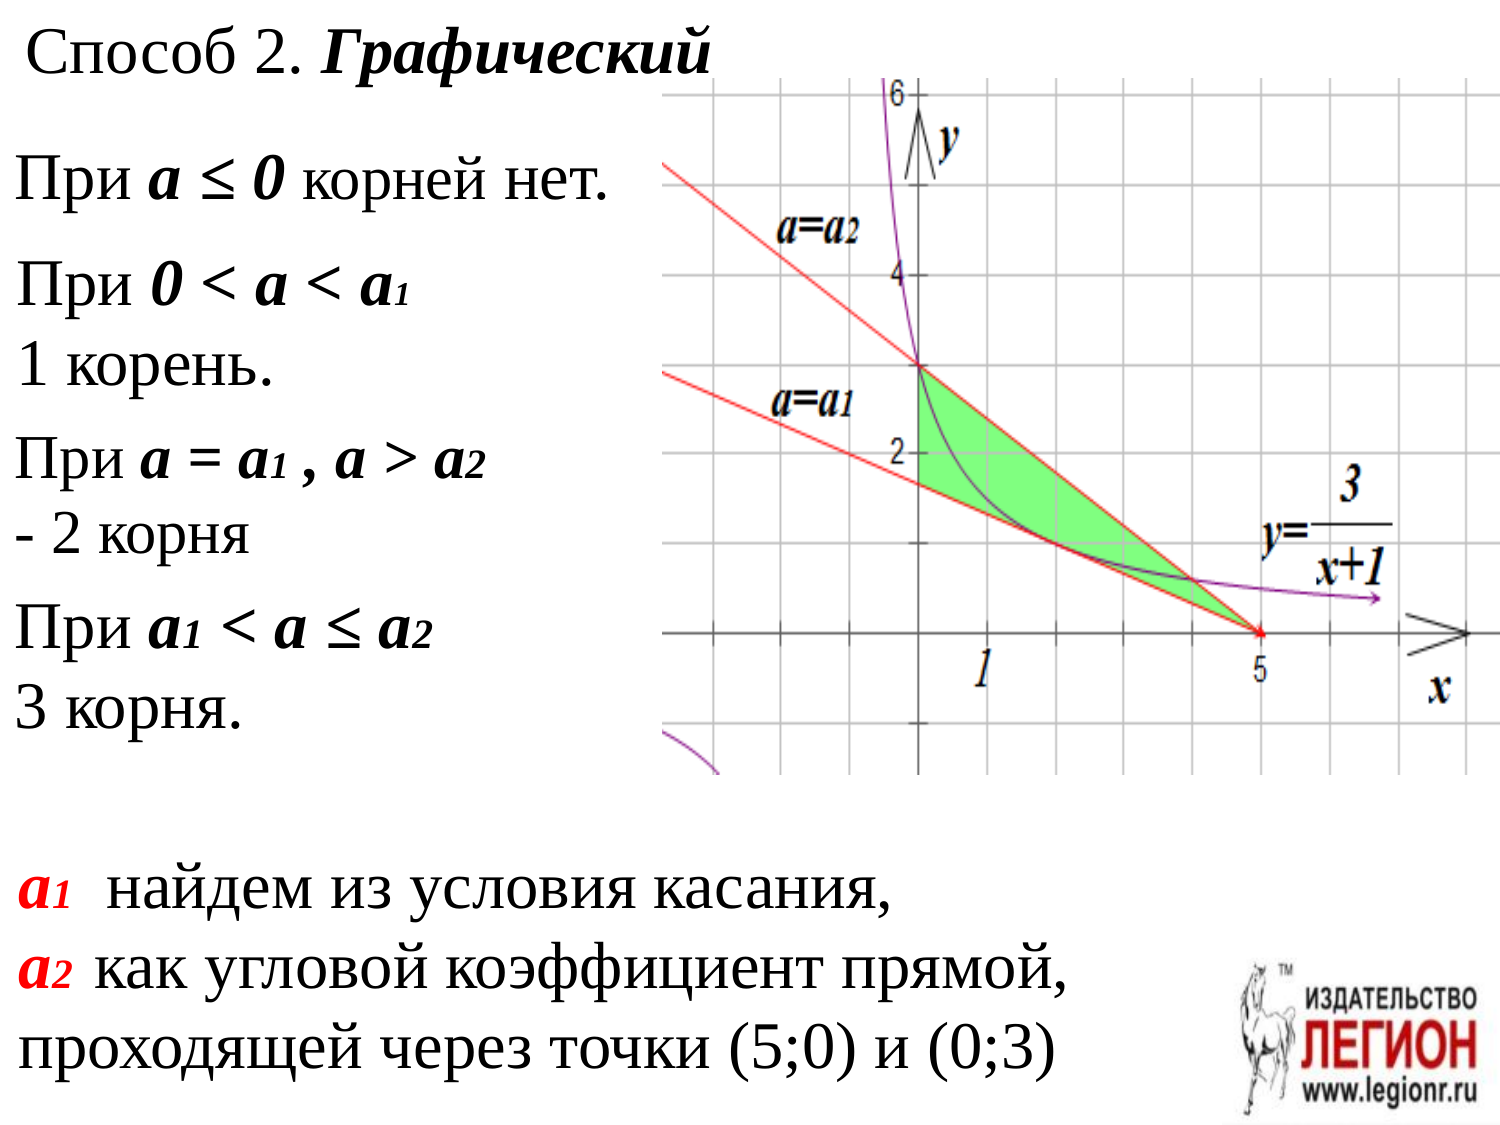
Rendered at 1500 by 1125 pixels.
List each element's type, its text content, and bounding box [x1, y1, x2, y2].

text_box При а ≤ 0 корней нет. [0, 125, 657, 221]
picture [662, 77, 1500, 776]
picture [1222, 932, 1500, 1125]
text_box При 0 < а < a1 1 корень. [1, 231, 443, 408]
text_box Способ 2. Графический [10, 0, 729, 140]
text_box При a1 < а ≤ a2 3 корня. [0, 574, 469, 829]
text_box При а = a1 , а > a2 - 2 корня [0, 408, 573, 574]
text_box a1 найдем из условия касания, а2 как угловой коэффициент прямой, проходящей через точки (5;0) и (0;3) [3, 834, 1103, 1089]
